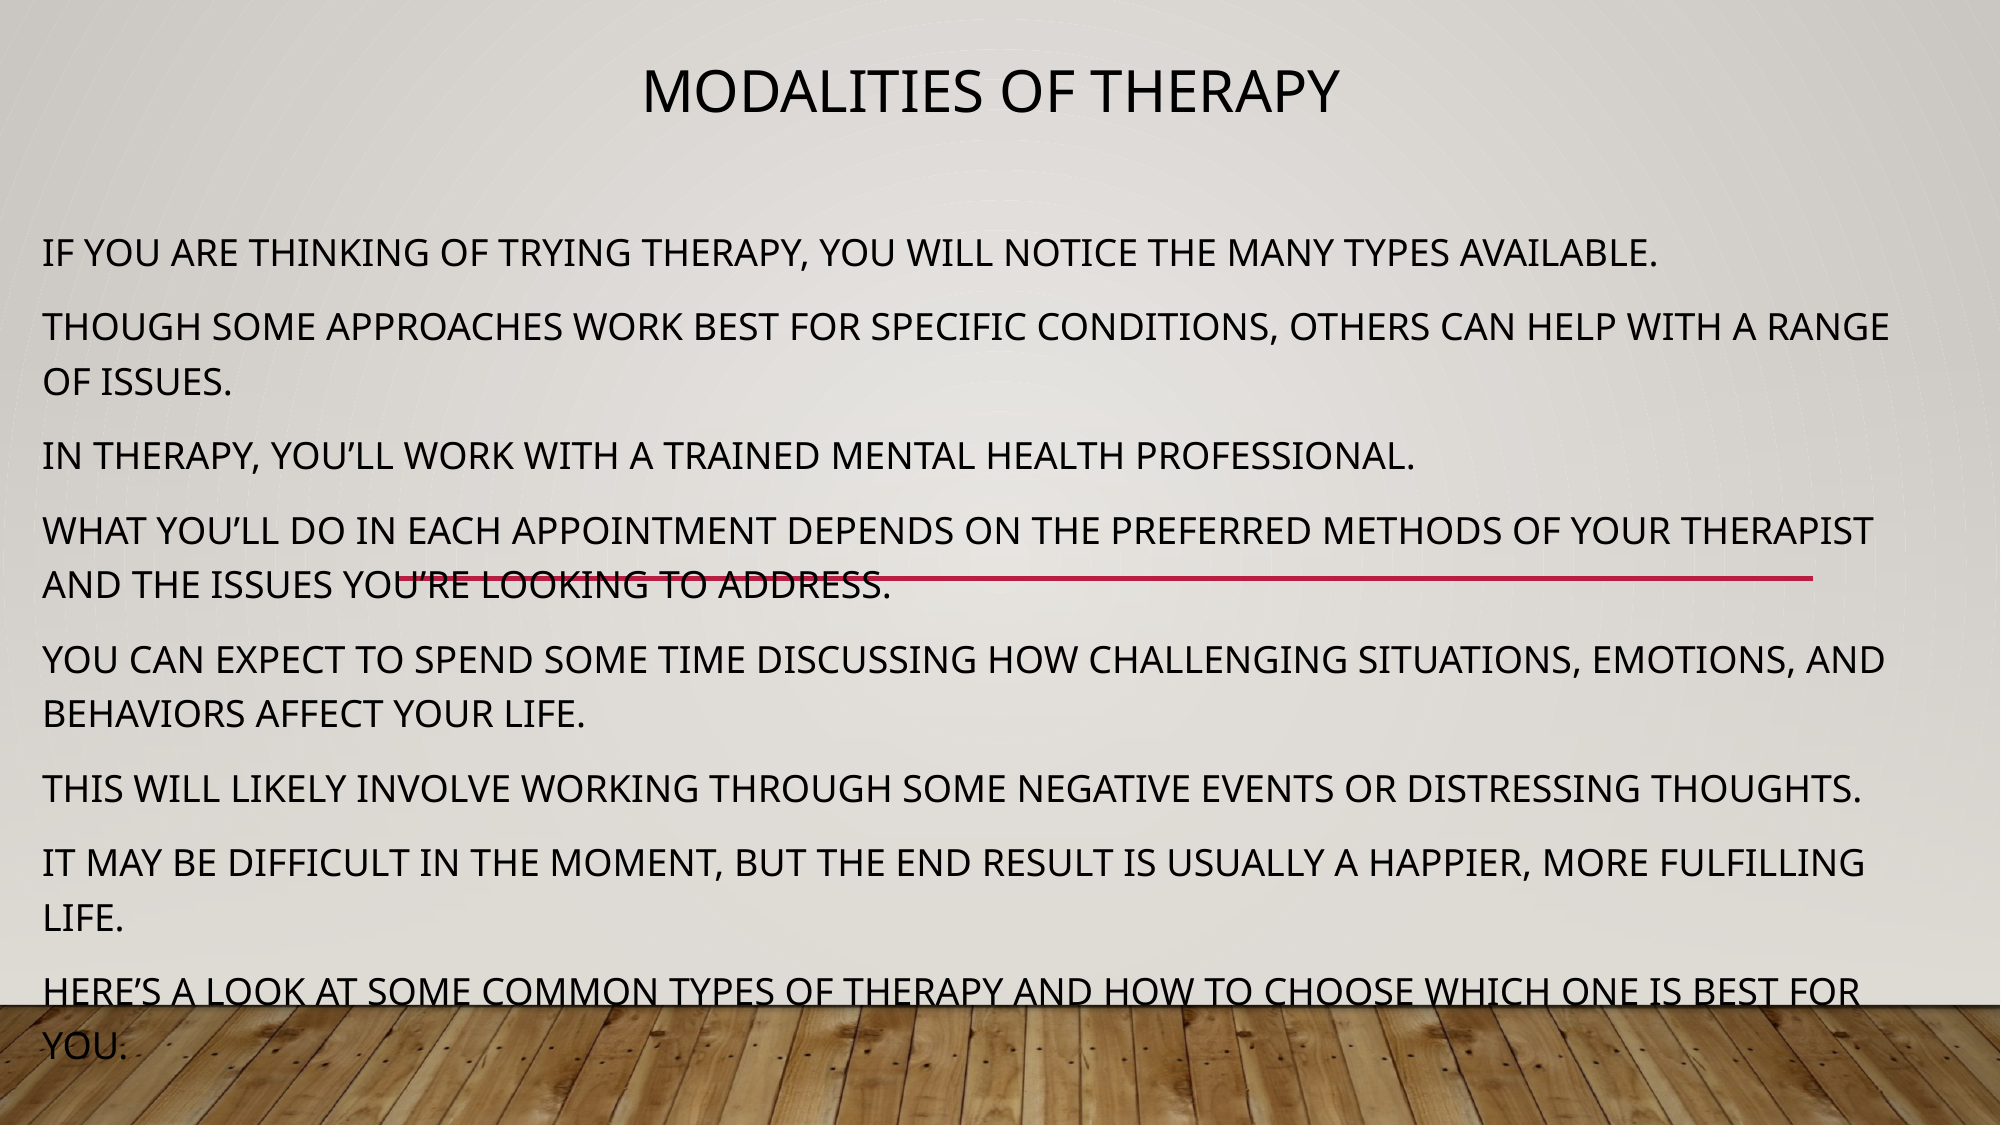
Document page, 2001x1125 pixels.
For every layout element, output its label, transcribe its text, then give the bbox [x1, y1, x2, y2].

picture [0, 1005, 2000, 1125]
subtitle Modalities of Therapy If you are thinking of trying therapy, you will notice the many types available. Though some approaches work best for specific conditions, others can help with a range of issues. In therapy, you’ll work with a trained mental health professional. What you’ll do in each appointment depends on the preferred methods of your therapist and the issues you’re looking to address. You can expect to spend some time discussing how challenging situations, emotions, and behaviors affect your life. This will likely involve working through some negative events or distressing thoughts. It may be difficult in the moment, but the end result is usually a happier, more fulfilling life. Here’s a look at some common types of therapy and how to choose which one is best for you. [27, 24, 1955, 1086]
